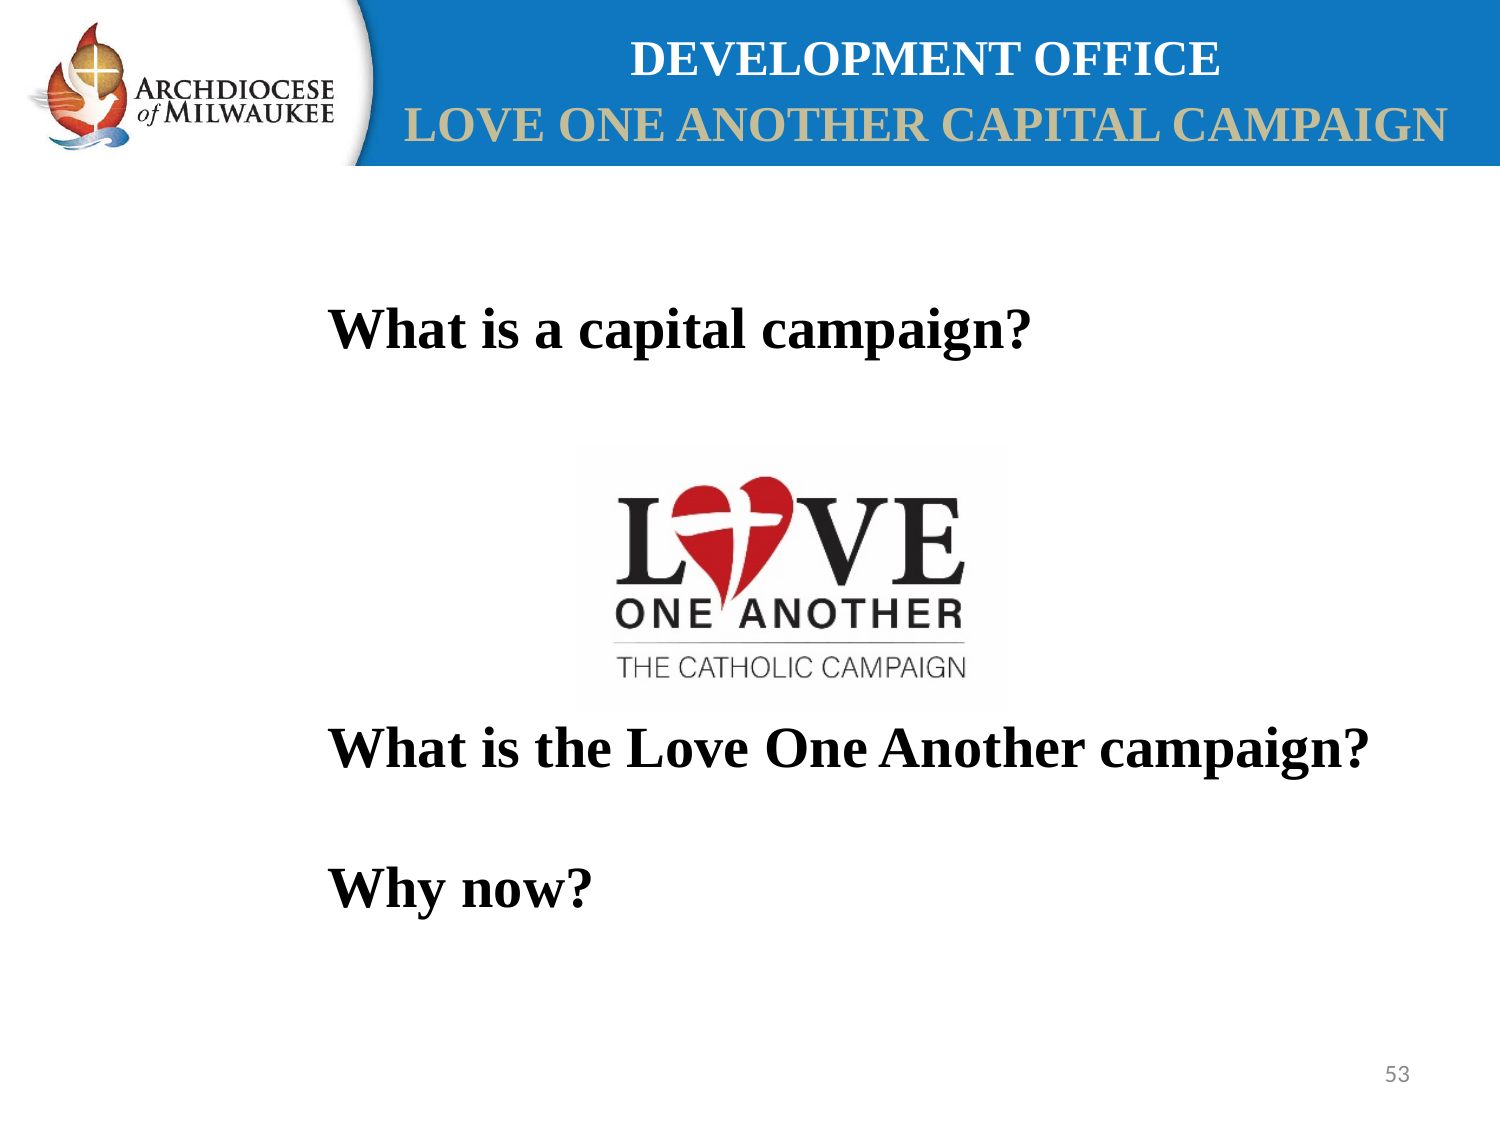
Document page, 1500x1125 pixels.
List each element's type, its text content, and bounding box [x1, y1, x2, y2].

text_box What is a capital campaign? What is the Love One Another campaign? Why now? [312, 212, 1449, 927]
picture [0, 0, 1500, 166]
slide_number 53 [1074, 1042, 1425, 1103]
picture [574, 445, 1008, 713]
